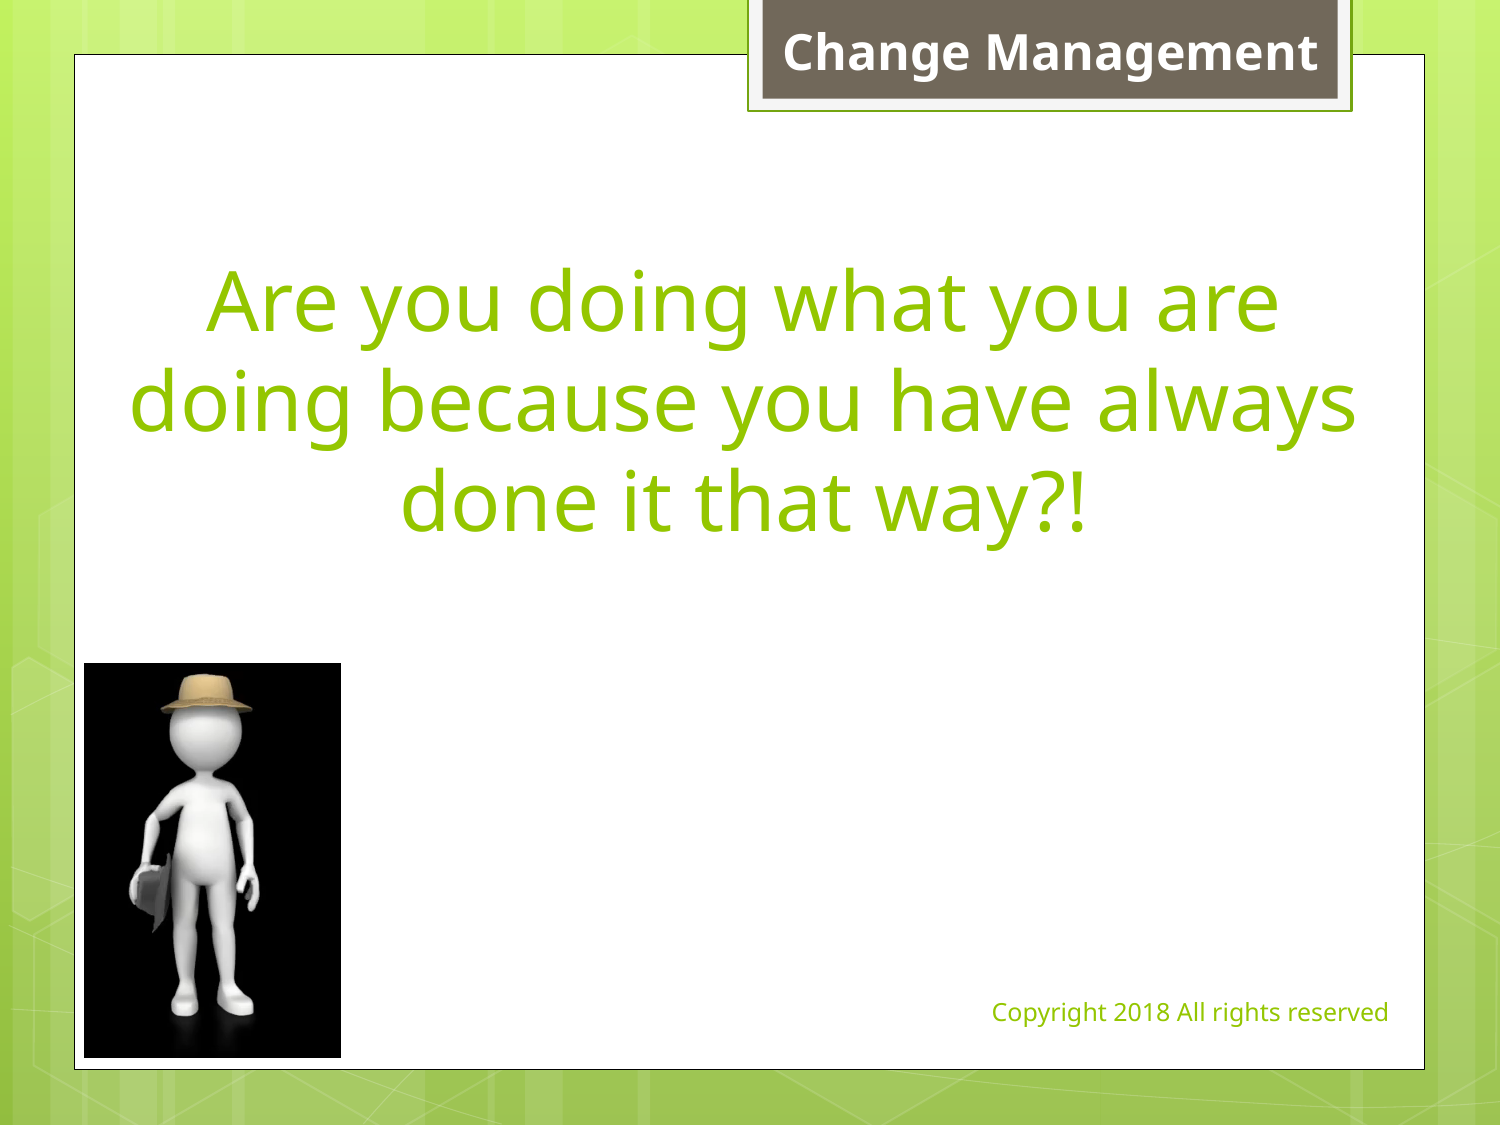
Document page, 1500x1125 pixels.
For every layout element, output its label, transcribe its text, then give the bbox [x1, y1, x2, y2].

text_box Change Management [761, 13, 1341, 88]
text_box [83, 662, 342, 1059]
title Are you doing what you are doing because you have always done it that way?! [83, 174, 1406, 556]
footer Copyright 2018 All rights reserved [830, 981, 1406, 1042]
